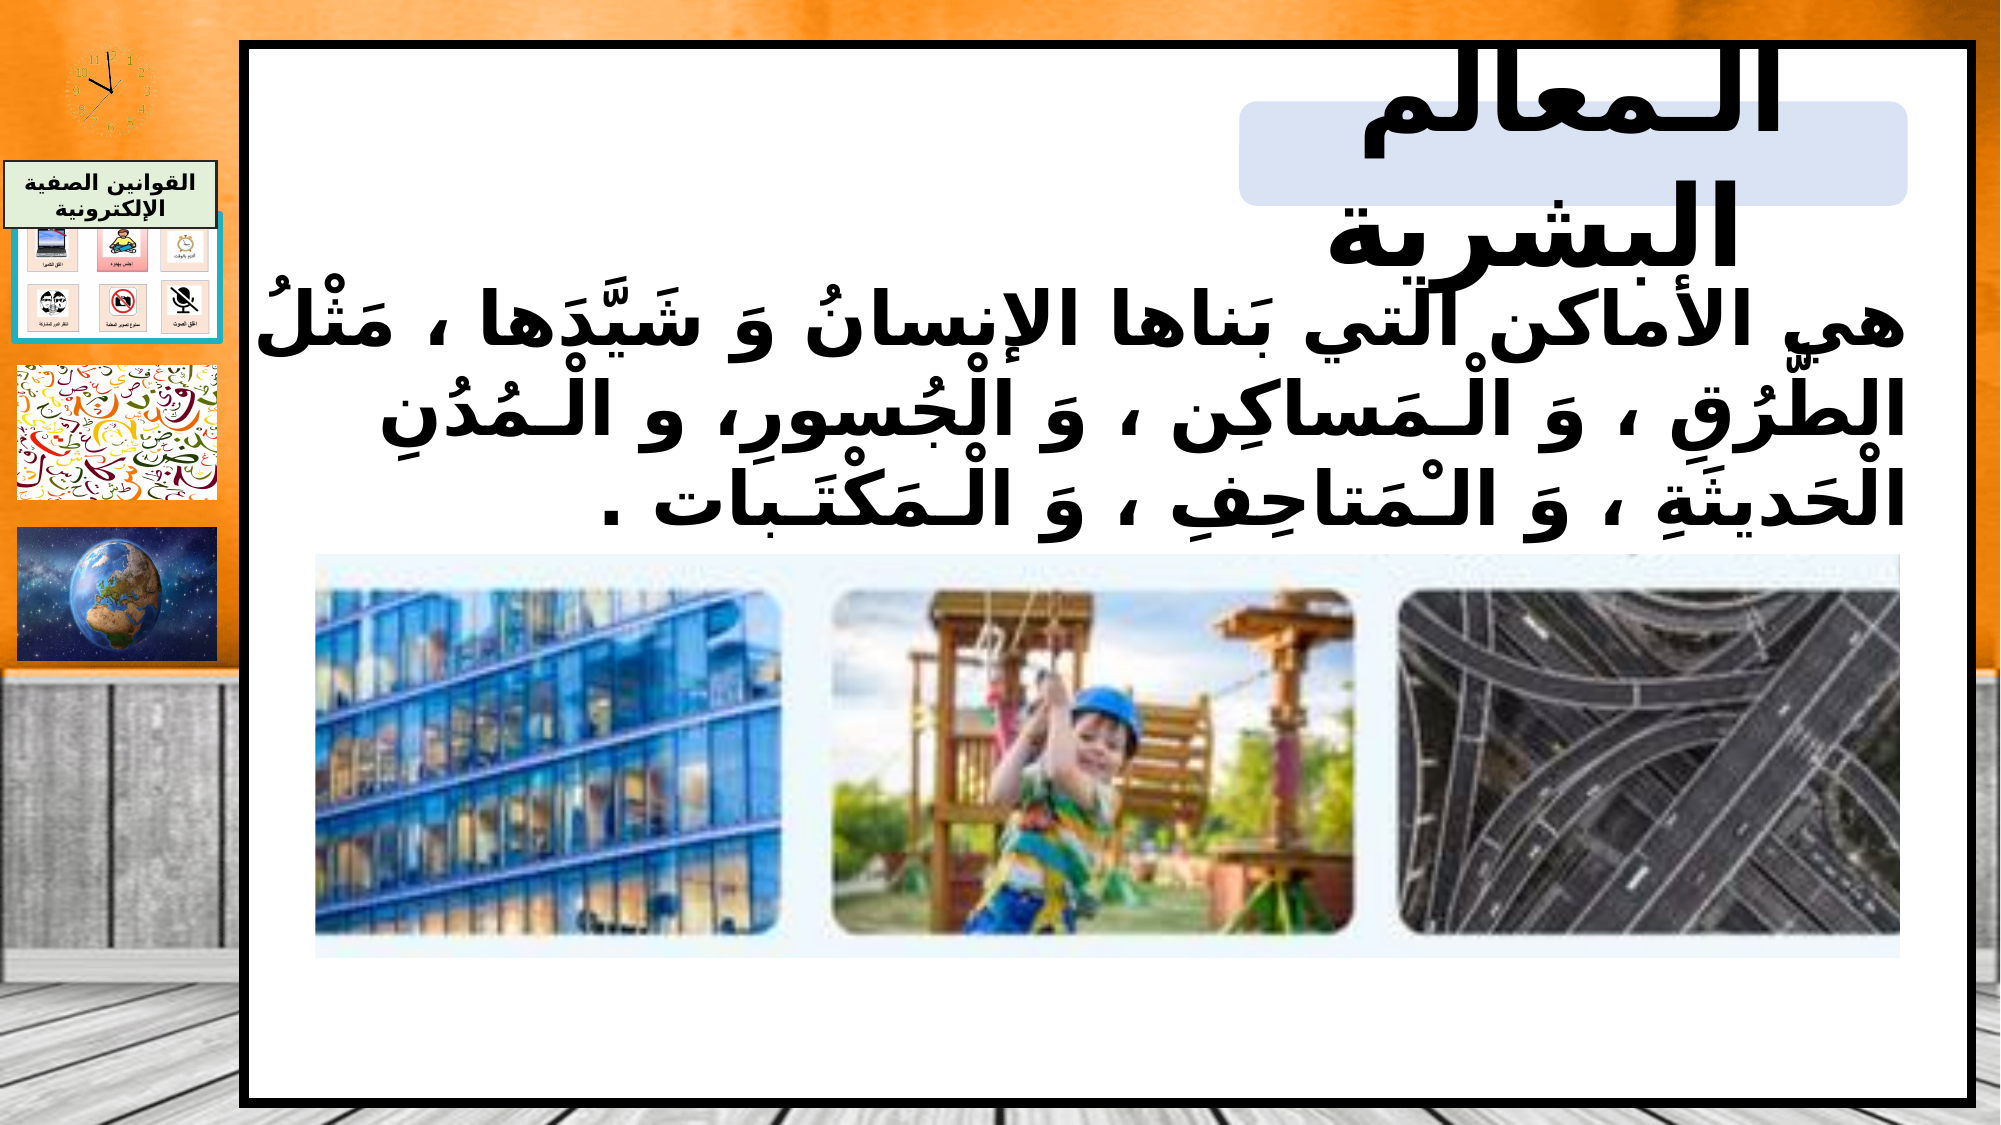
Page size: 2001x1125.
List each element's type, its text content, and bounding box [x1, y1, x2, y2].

text_box الـمعالم البشرية [1238, 100, 1909, 207]
text_box هي الأماكن التي بَناها الإنسانُ وَ شَيَّدَها ، مَثْلُ الطَّرُقِ ، وَ الْـمَساكِن ، وَ الْجُسورِ، و الْـمُدُنِ الْحَديثَةِ ، وَ الـْمَتاحِفِ ، وَ الْـمَكْتَـبات . [216, 351, 1931, 459]
picture [0, 0, 2001, 1125]
text_box القوانين الصفية الإلكترونية [3, 160, 218, 229]
text_box [243, 44, 1972, 1104]
